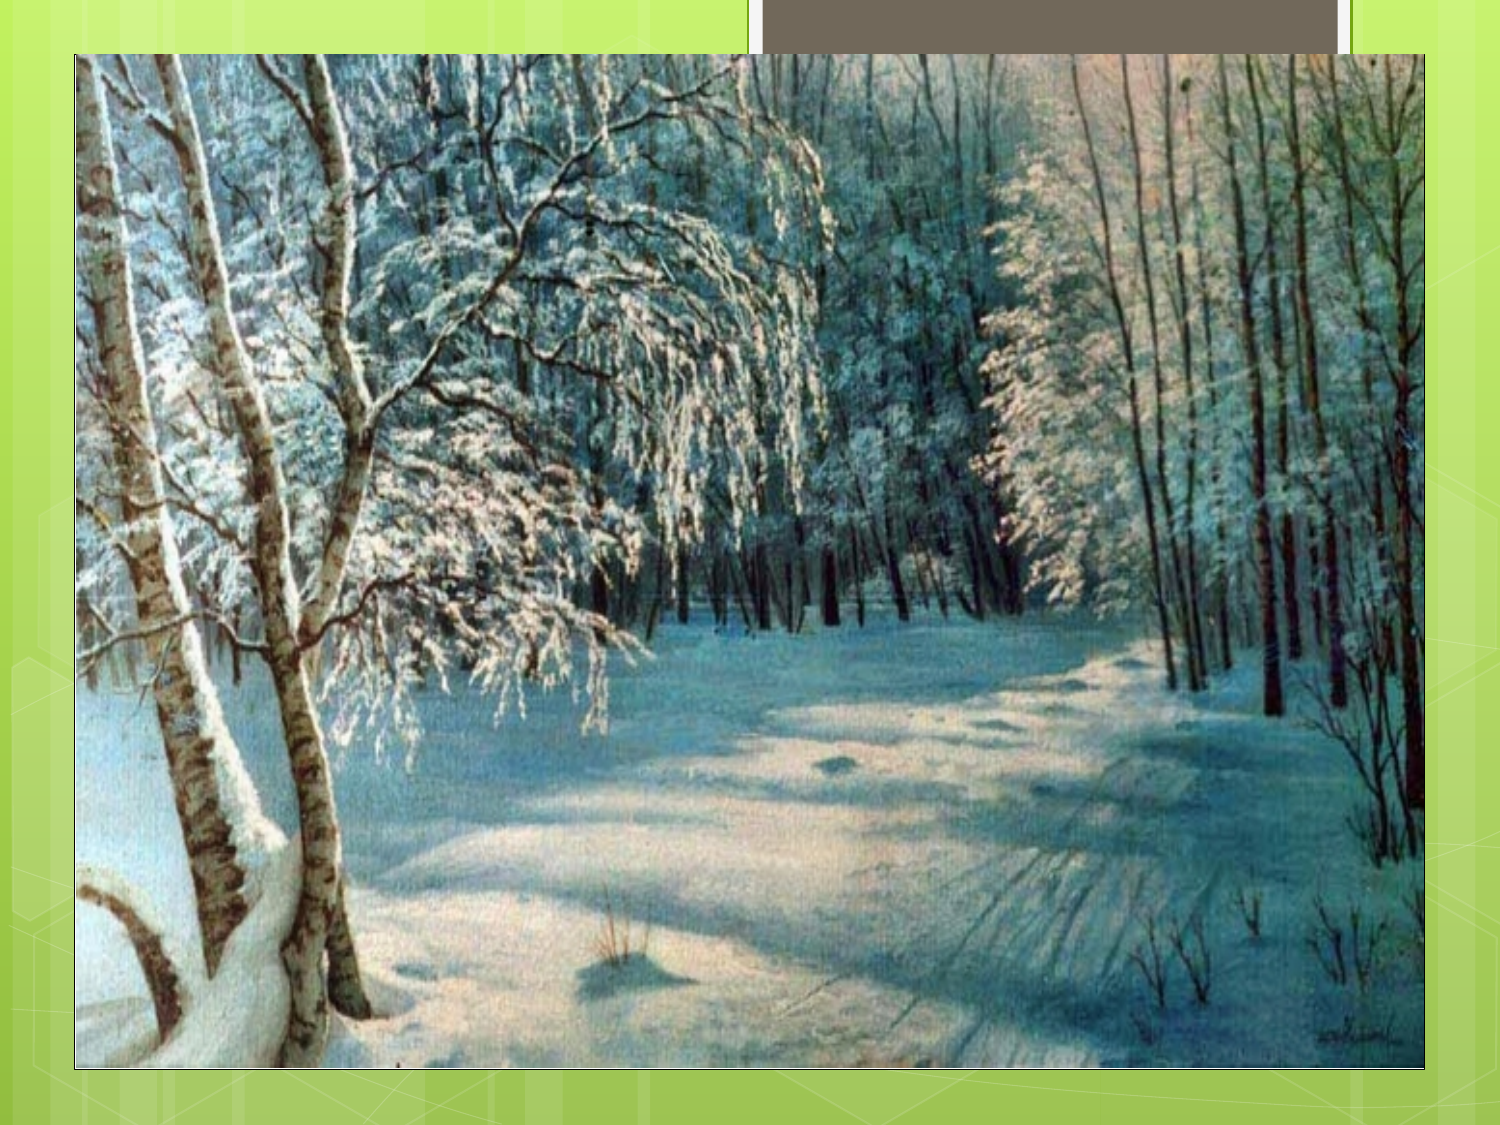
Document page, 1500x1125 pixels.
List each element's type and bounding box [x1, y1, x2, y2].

picture [76, 54, 1424, 1068]
